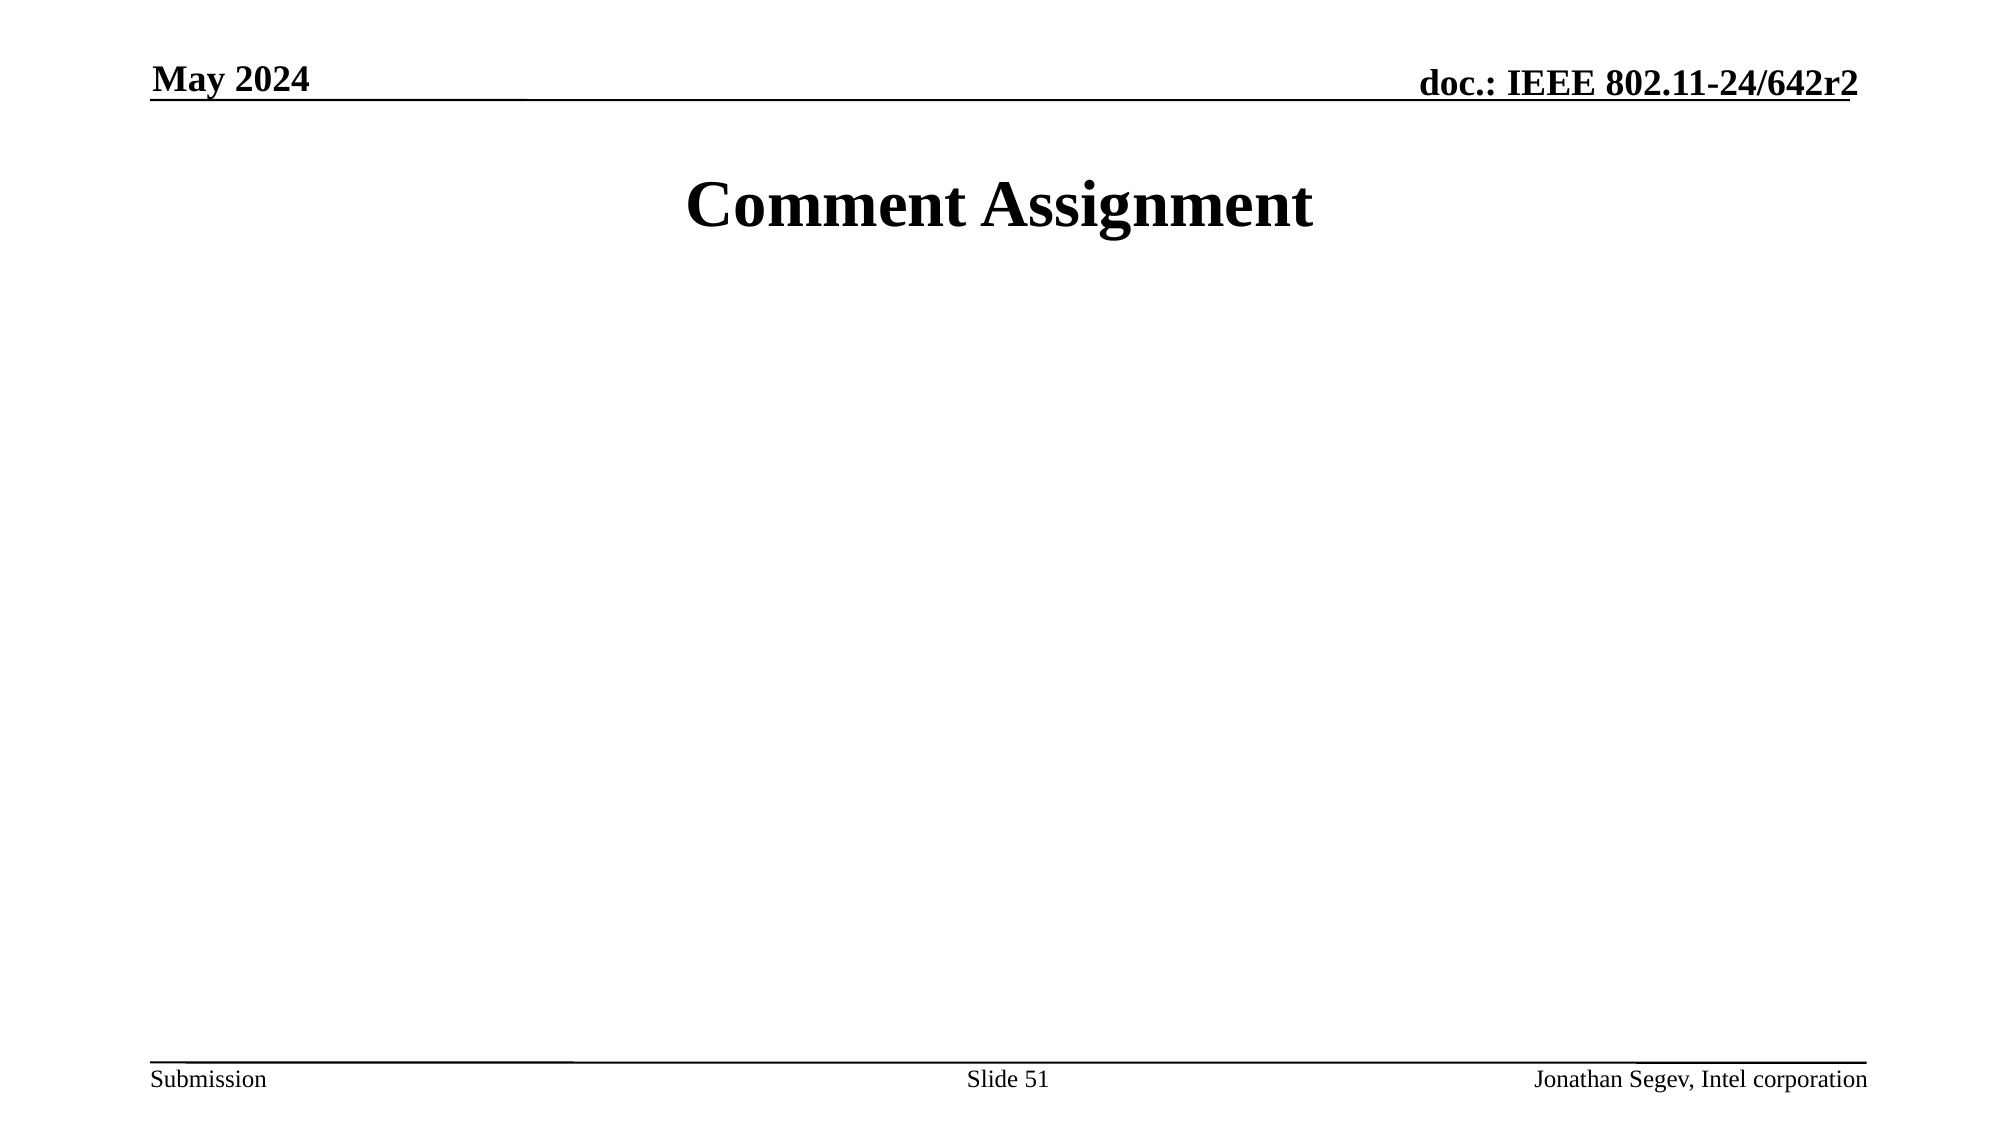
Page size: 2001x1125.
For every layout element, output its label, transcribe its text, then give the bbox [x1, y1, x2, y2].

title Comment Assignment [149, 112, 1850, 288]
footer Jonathan Segev, Intel corporation [1171, 1061, 1869, 1093]
slide_number Slide 51 [950, 1061, 1067, 1123]
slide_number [152, 54, 563, 100]
